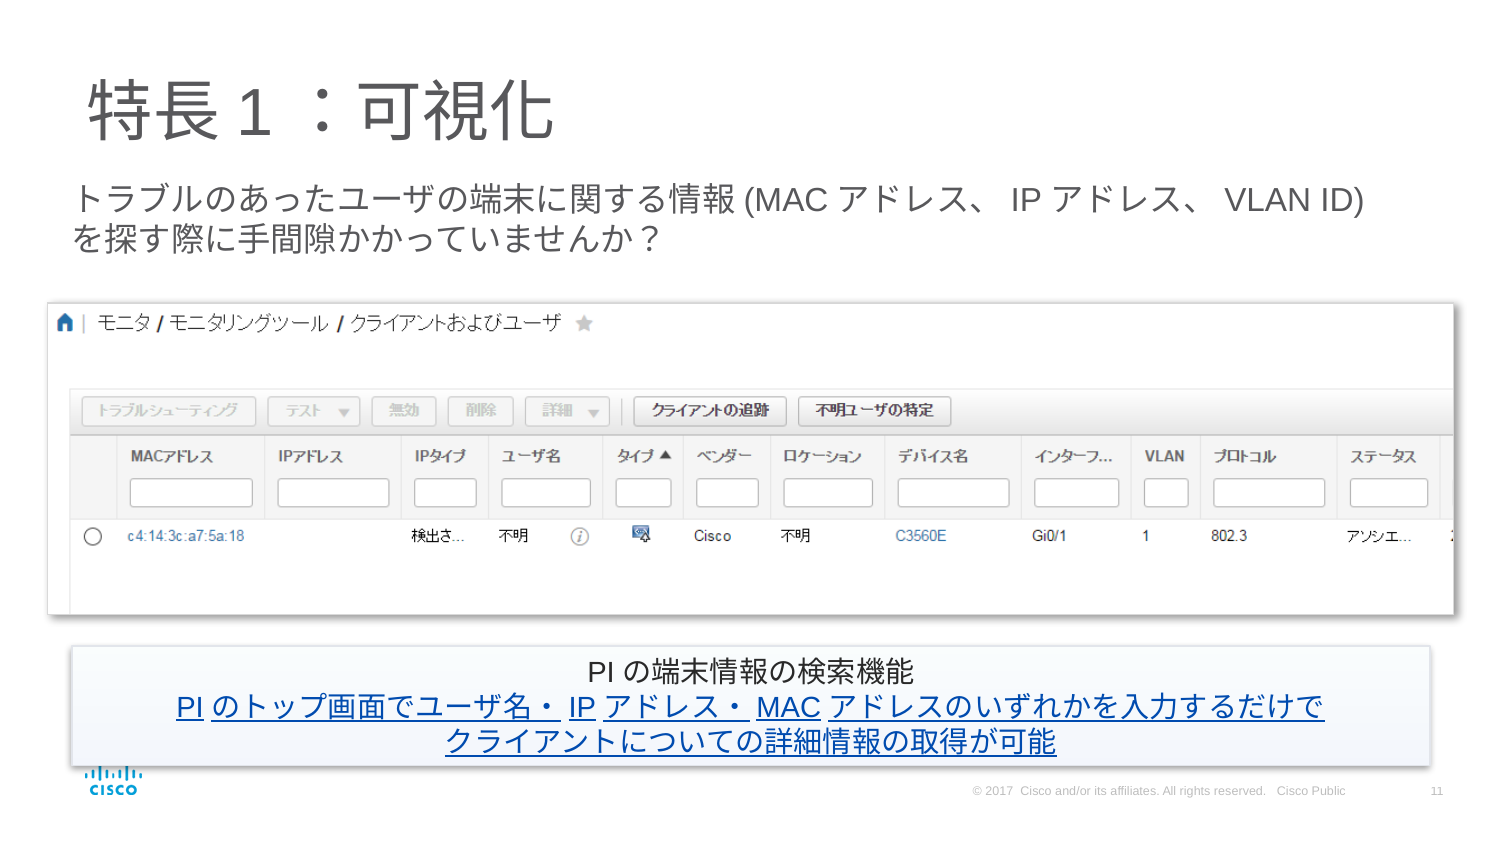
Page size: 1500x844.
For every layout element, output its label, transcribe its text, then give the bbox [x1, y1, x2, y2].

title 特長1：可視化 [71, 55, 1441, 176]
list トラブルのあったユーザの端末に関する情報(MACアドレス、IPアドレス、VLAN ID)を探す際に手間隙かかっていませんか？ [47, 171, 1419, 279]
picture [46, 301, 1455, 615]
text_box PIの端末情報の検索機能 PIのトップ画面でユーザ名・IPアドレス・MACアドレスのいずれかを入力するだけで クライアントについての詳細情報の取得が可能 [71, 645, 1431, 766]
picture [78, 766, 148, 803]
